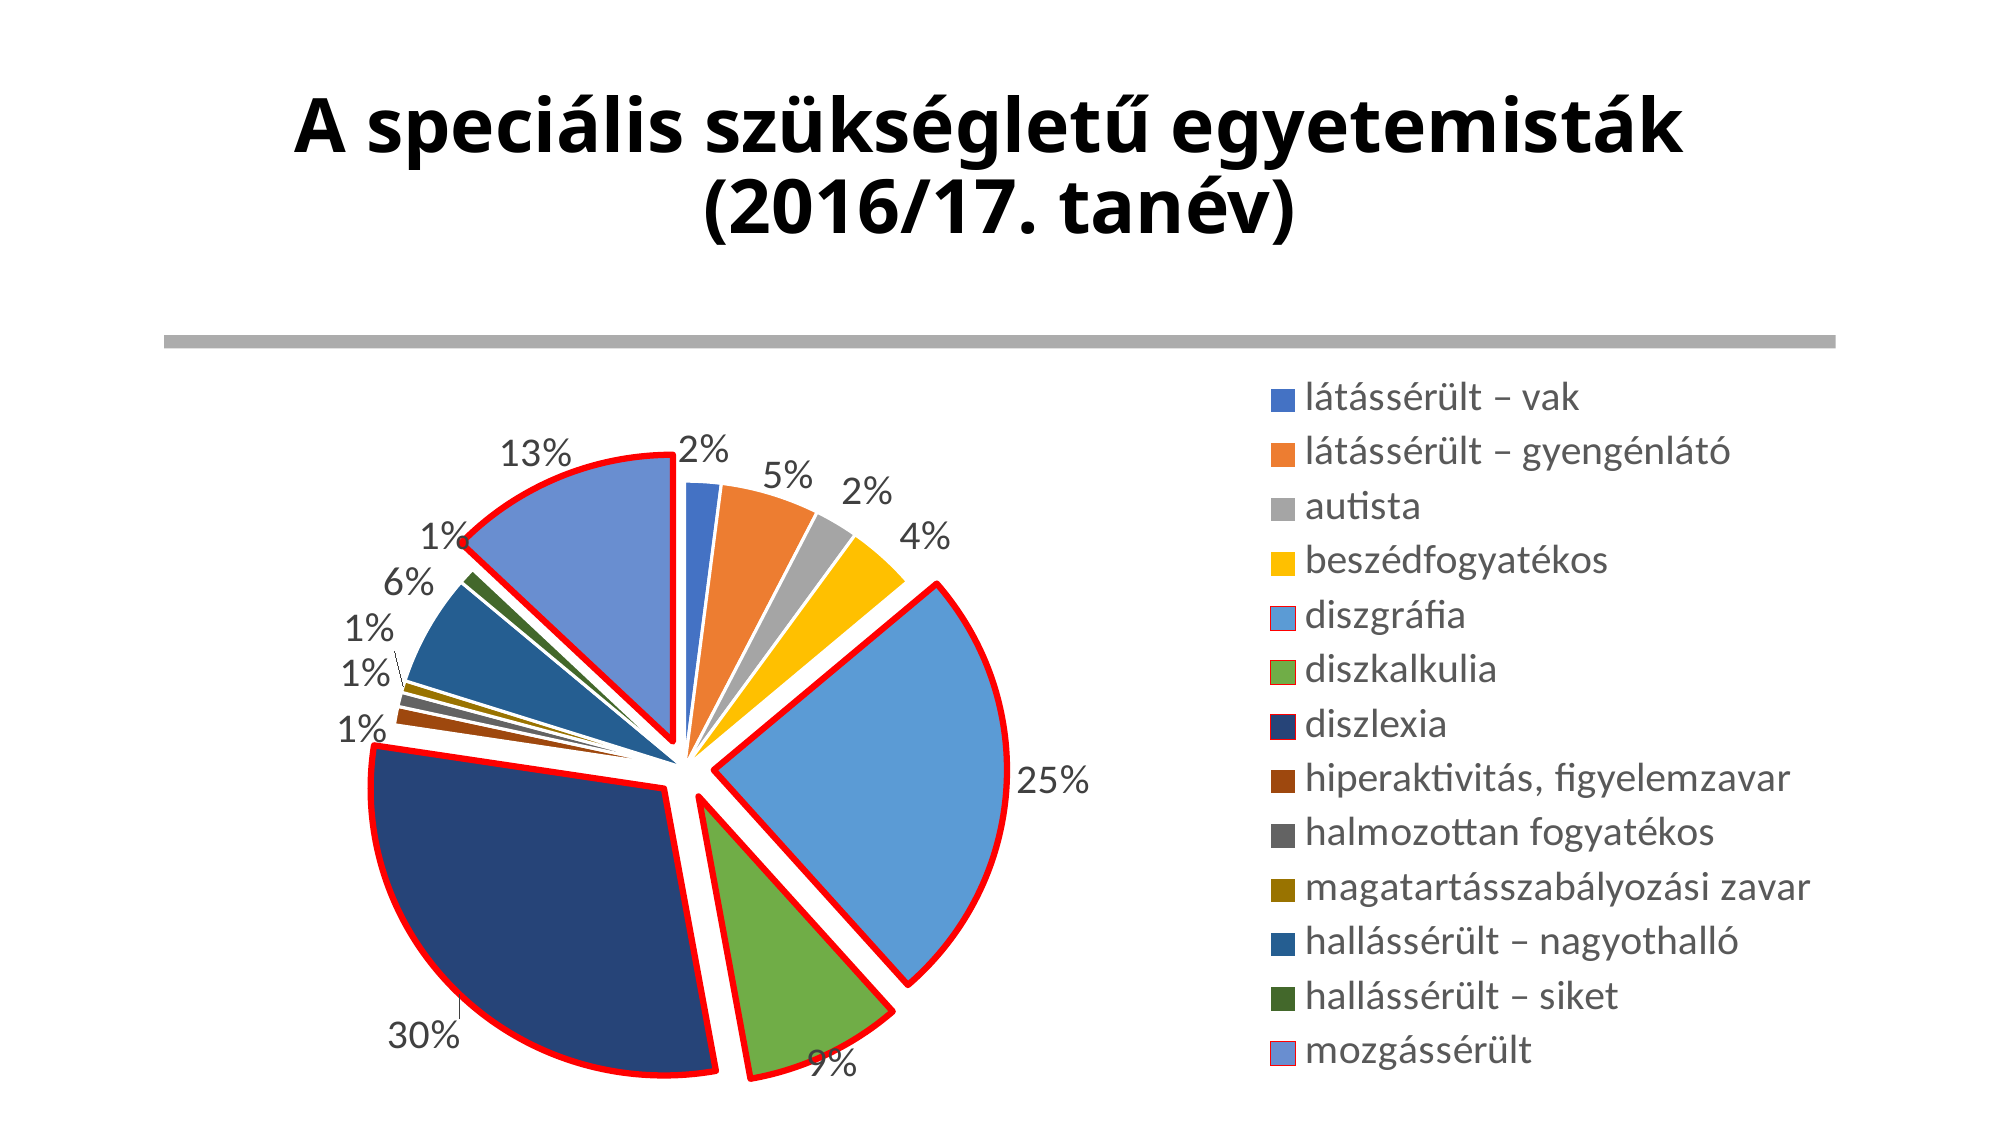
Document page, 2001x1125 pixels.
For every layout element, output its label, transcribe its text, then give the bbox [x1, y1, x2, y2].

title A speciális szükségletű egyetemisták (2016/17. tanév) [142, 59, 1858, 278]
chart [164, 366, 1836, 1104]
text_box [163, 334, 1837, 349]
